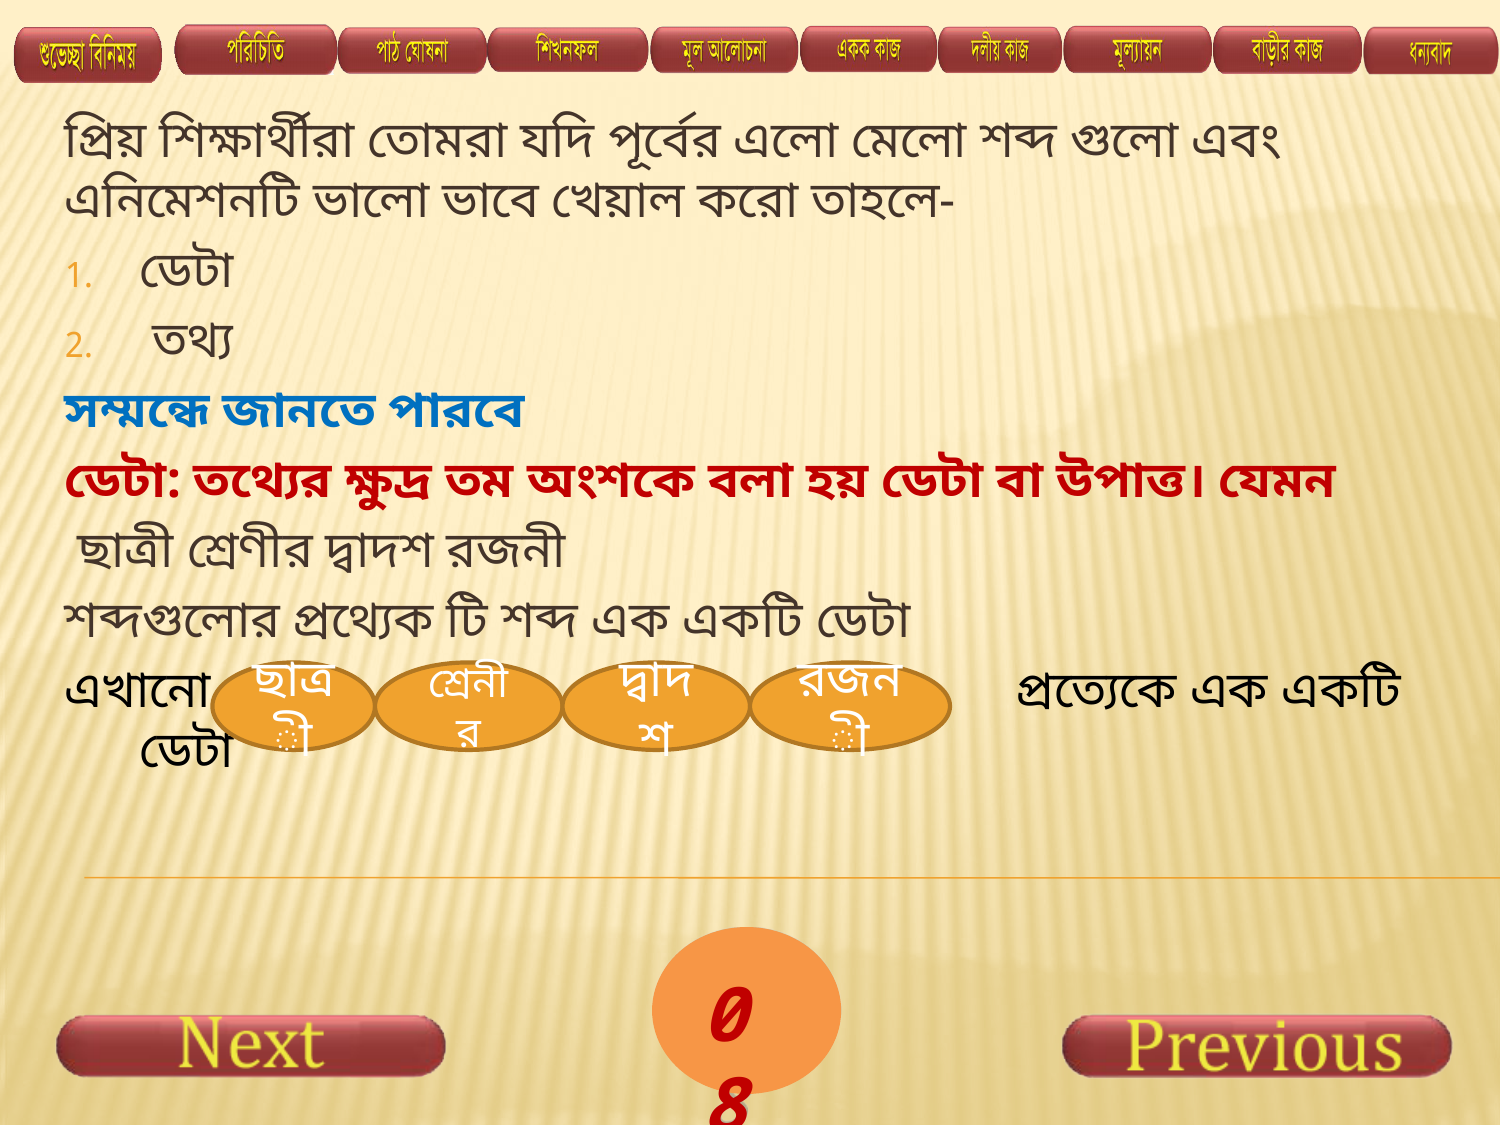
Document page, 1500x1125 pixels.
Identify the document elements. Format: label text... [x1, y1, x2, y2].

text_box 08 [662, 937, 831, 1084]
picture [49, 1009, 457, 1088]
text_box রজনী [747, 660, 953, 753]
text_box শ্রেনীর [372, 660, 562, 753]
picture [174, 24, 1500, 76]
subtitle প্রিয় শিক্ষার্থীরা তোমরা যদি পূর্বের এলো মেলো শব্দ গুলো এবং এনিমেশনটি ভালো ভাবে খেয়াল করো তাহলে- ডেটা তথ্য সম্মন্ধে জানতে পারবে ডেটা: তথ্যের ক্ষুদ্র তম অংশকে বলা হয় ডেটা বা উপাত্ত। যেমন ছাত্রী শ্রেণীর দ্বাদশ রজনী শব্দগুলোর প্রথ্যেক টি শব্দ এক একটি ডেটা এখানো প্রত্যেকে এক একটি ডেটা [50, 99, 1438, 963]
picture [12, 24, 163, 88]
text_box ছাত্রী [210, 660, 375, 753]
picture [1055, 1009, 1463, 1088]
text_box দ্বাদশ [560, 660, 750, 753]
